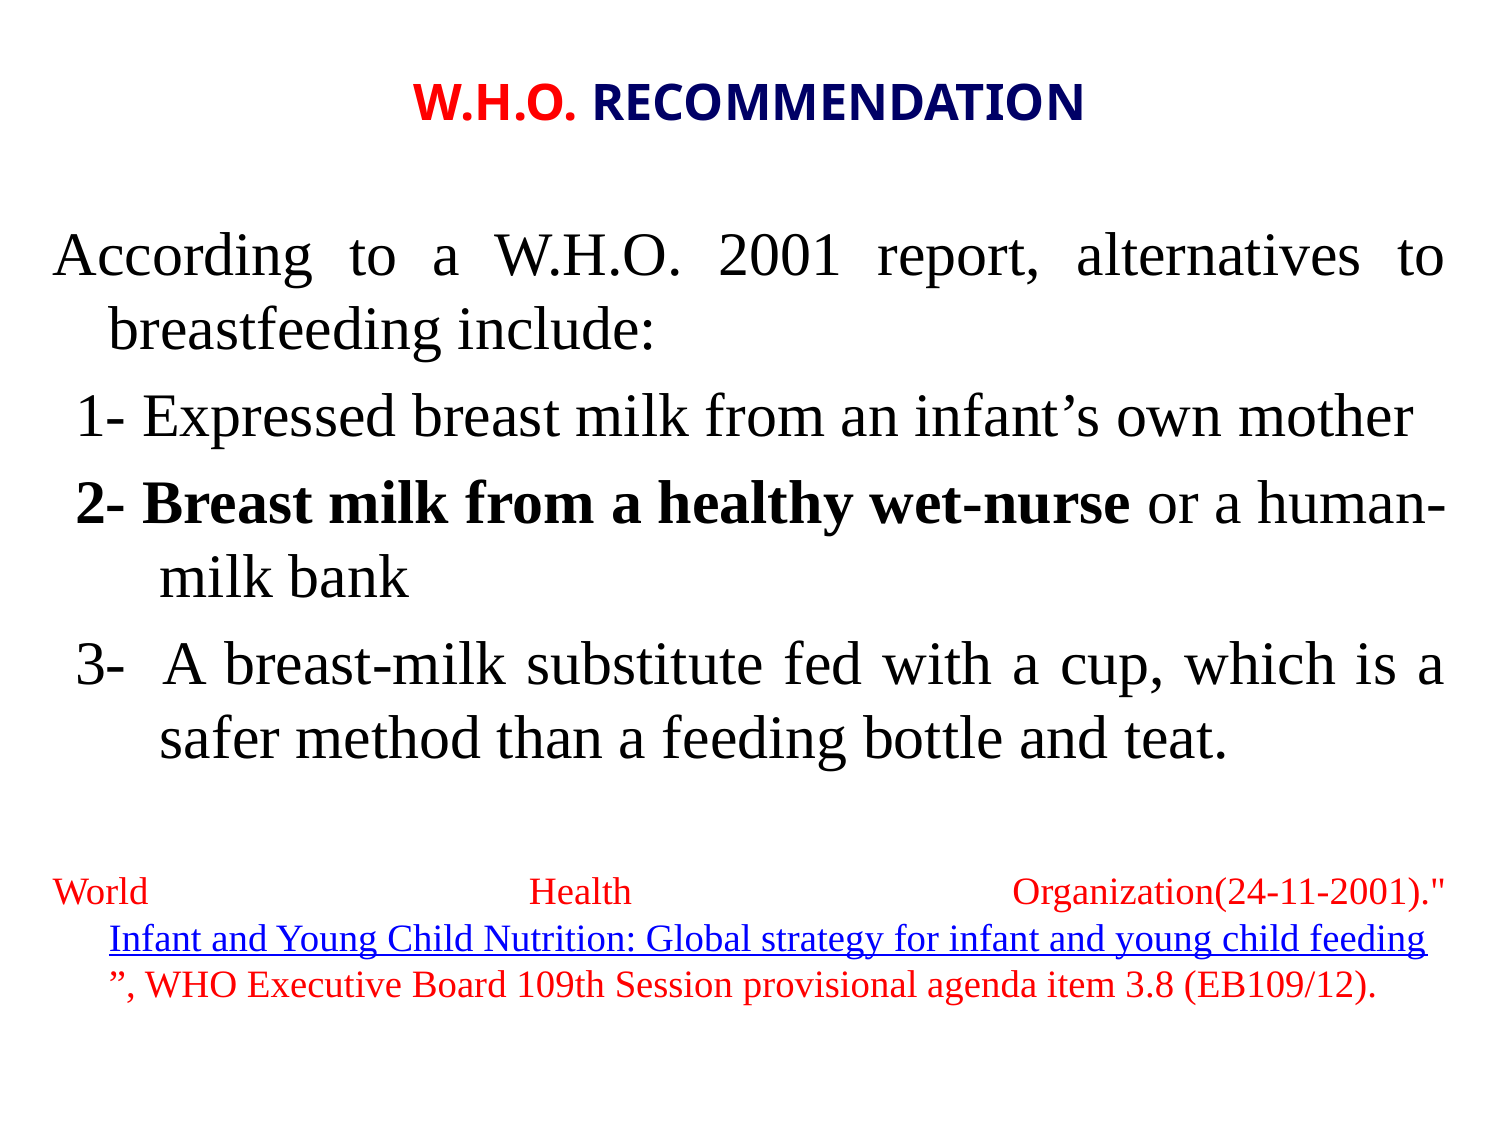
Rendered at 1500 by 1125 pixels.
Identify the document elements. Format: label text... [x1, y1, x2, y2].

list W.H.O. RECOMMENDATION According to a W.H.O. 2001 report, alternatives to breastfeeding include: 1- Expressed breast milk from an infant’s own mother 2- Breast milk from a healthy wet-nurse or a human-milk bank 3- A breast-milk substitute fed with a cup, which is a safer method than a feeding bottle and teat. World Health Organization(24-11-2001)."Infant and Young Child Nutrition: Global strategy for infant and young child feeding”, WHO Executive Board 109th Session provisional agenda item 3.8 (EB109/12). [37, 62, 1463, 1075]
